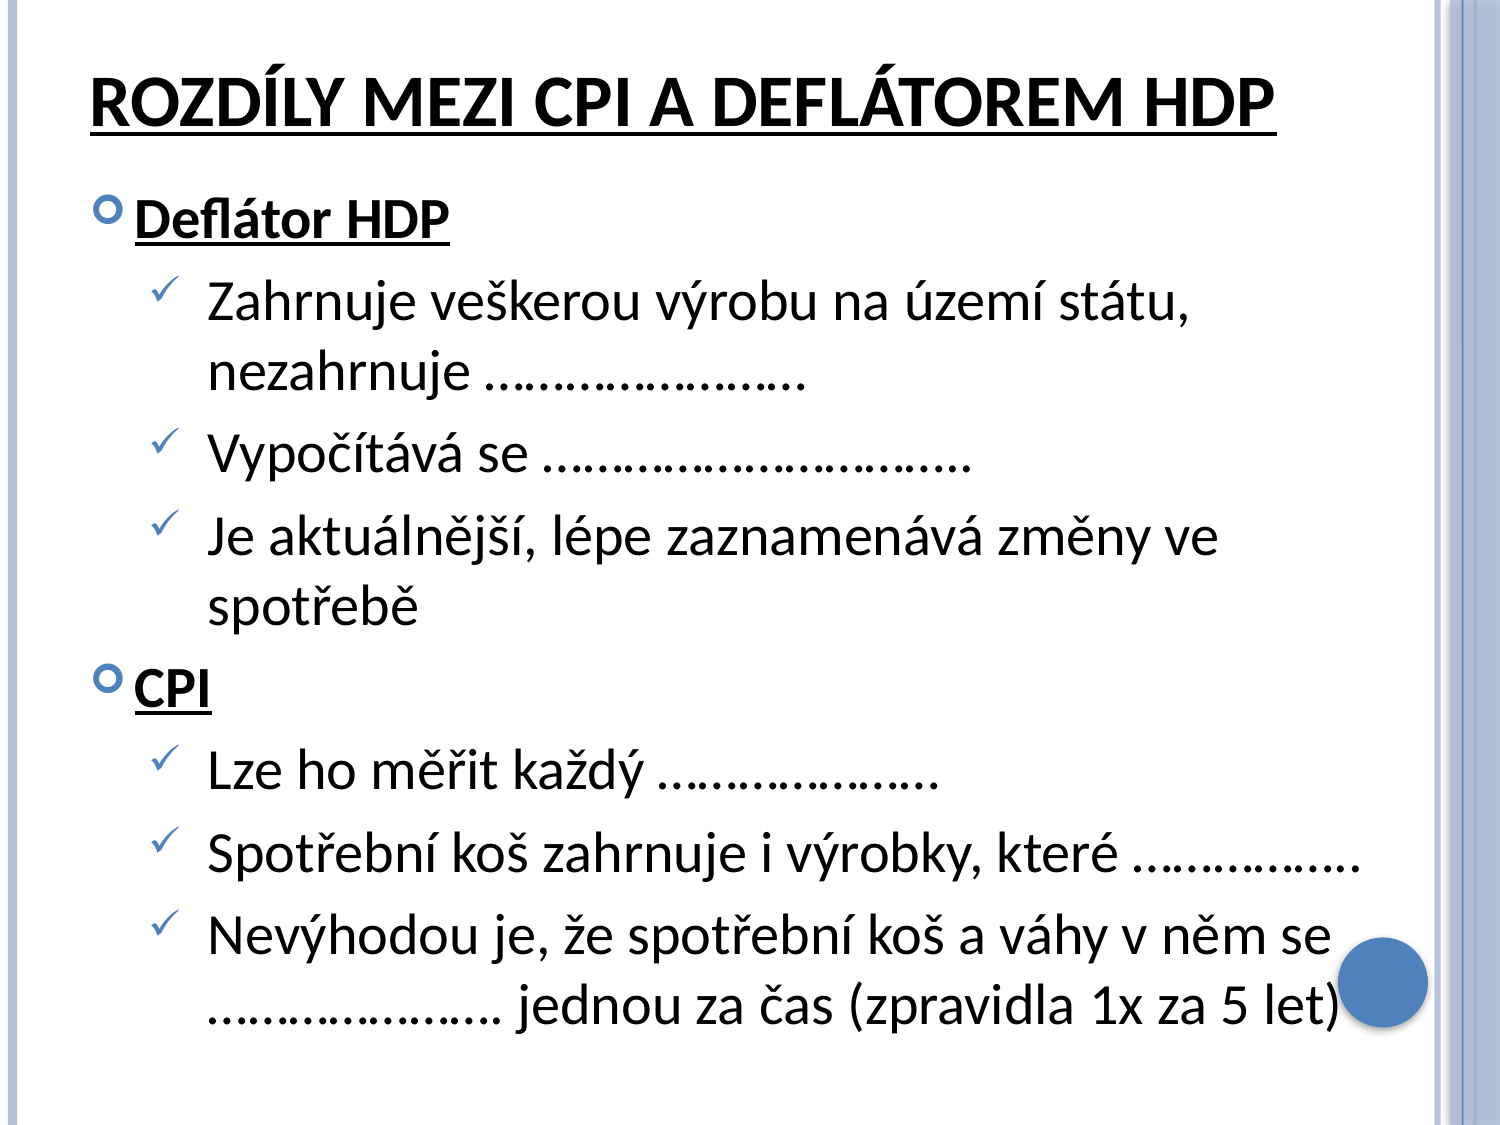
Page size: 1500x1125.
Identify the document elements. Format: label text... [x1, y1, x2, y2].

title Rozdíly mezi CPI a deflátorem HDP [75, 42, 1300, 149]
list Deflátor HDP Zahrnuje veškerou výrobu na území státu, nezahrnuje …………………… Vypočítává se ………………………….. Je aktuálnější, lépe zaznamenává změny ve spotřebě CPI Lze ho měřit každý ………………… Spotřební koš zahrnuje i výrobky, které …………….. Nevýhodou je, že spotřební koš a váhy v něm se …………………. jednou za čas (zpravidla 1x za 5 let) [75, 172, 1388, 1062]
